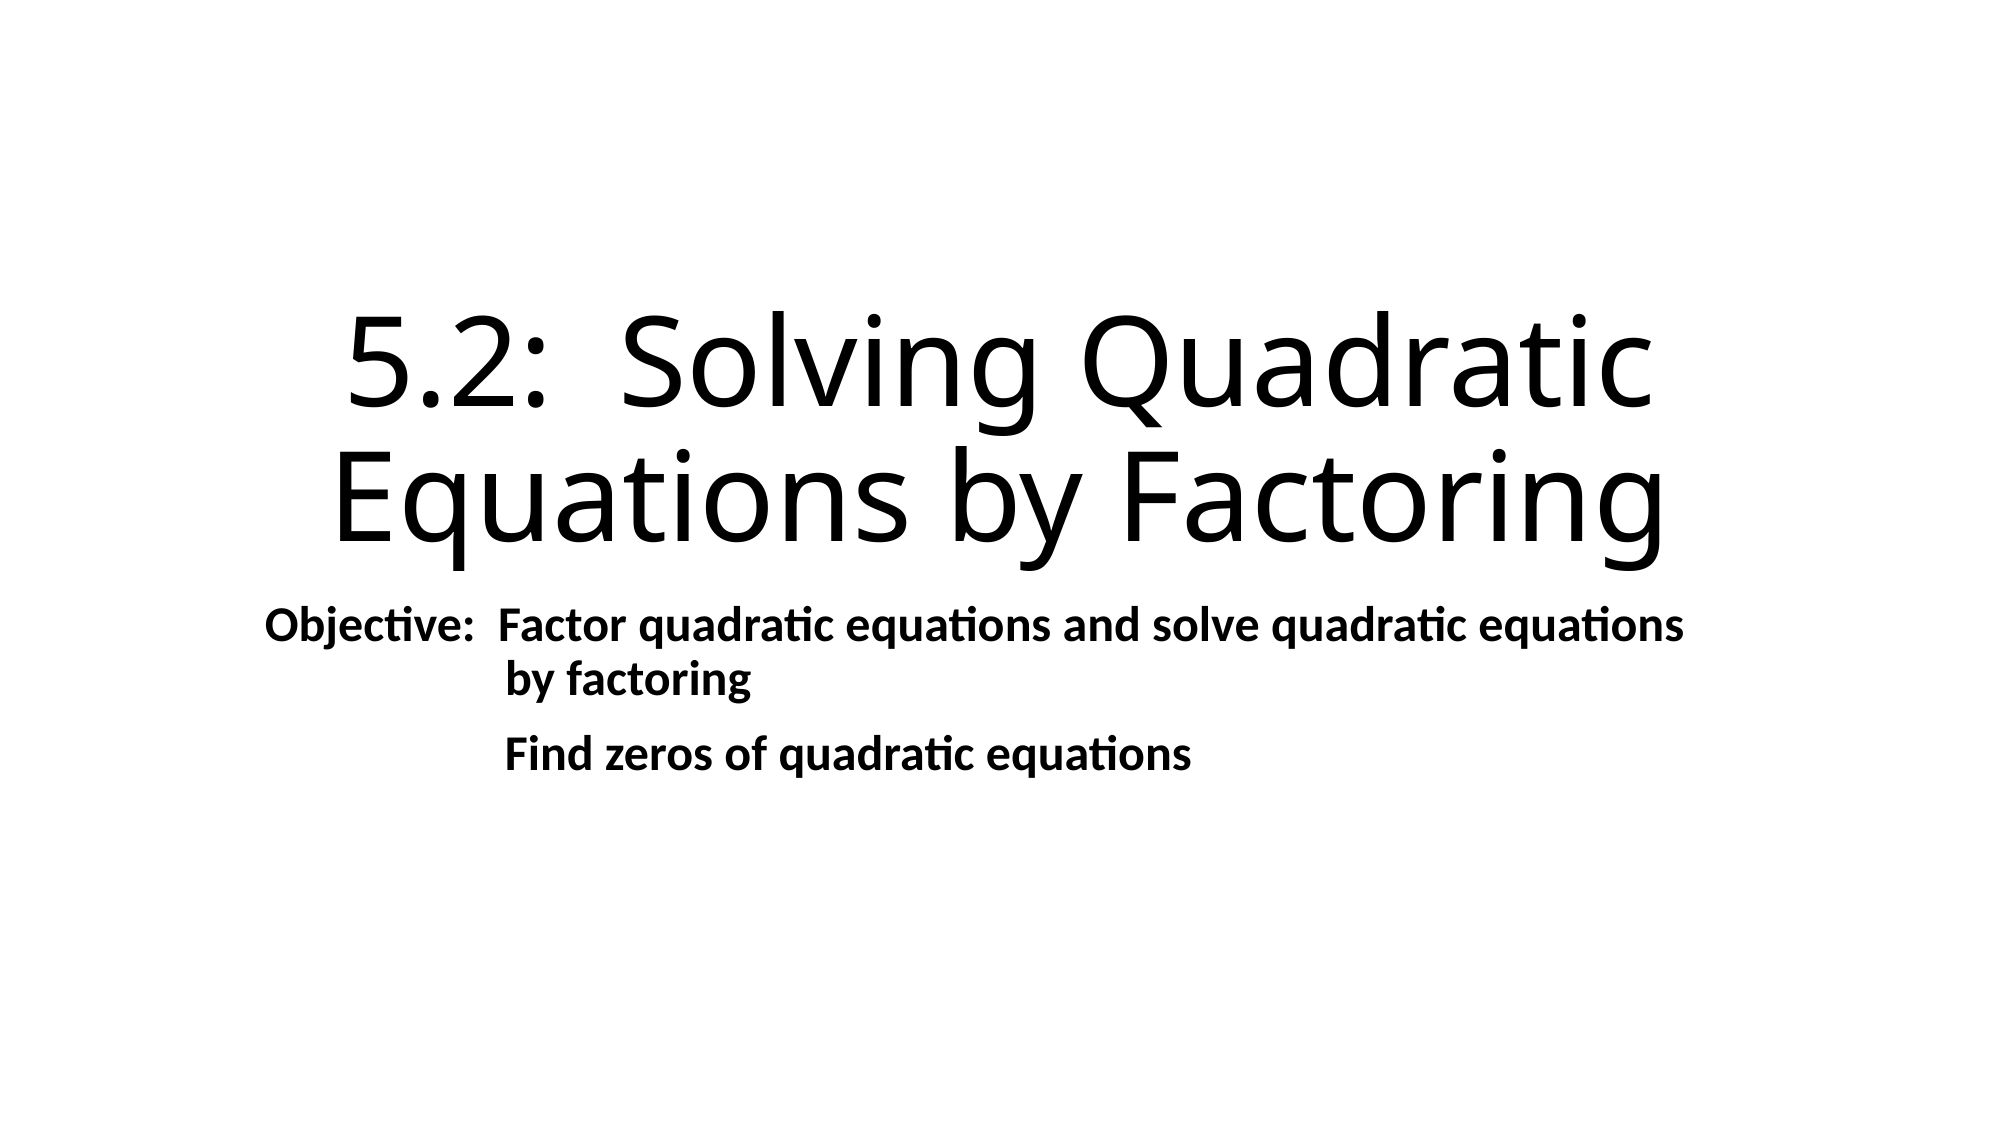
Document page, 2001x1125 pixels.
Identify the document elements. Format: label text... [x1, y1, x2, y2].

title 5.2: Solving Quadratic Equations by Factoring [249, 184, 1750, 576]
subtitle Objective: Factor quadratic equations and solve quadratic equations by factoring Find zeros of quadratic equations [249, 590, 1750, 863]
